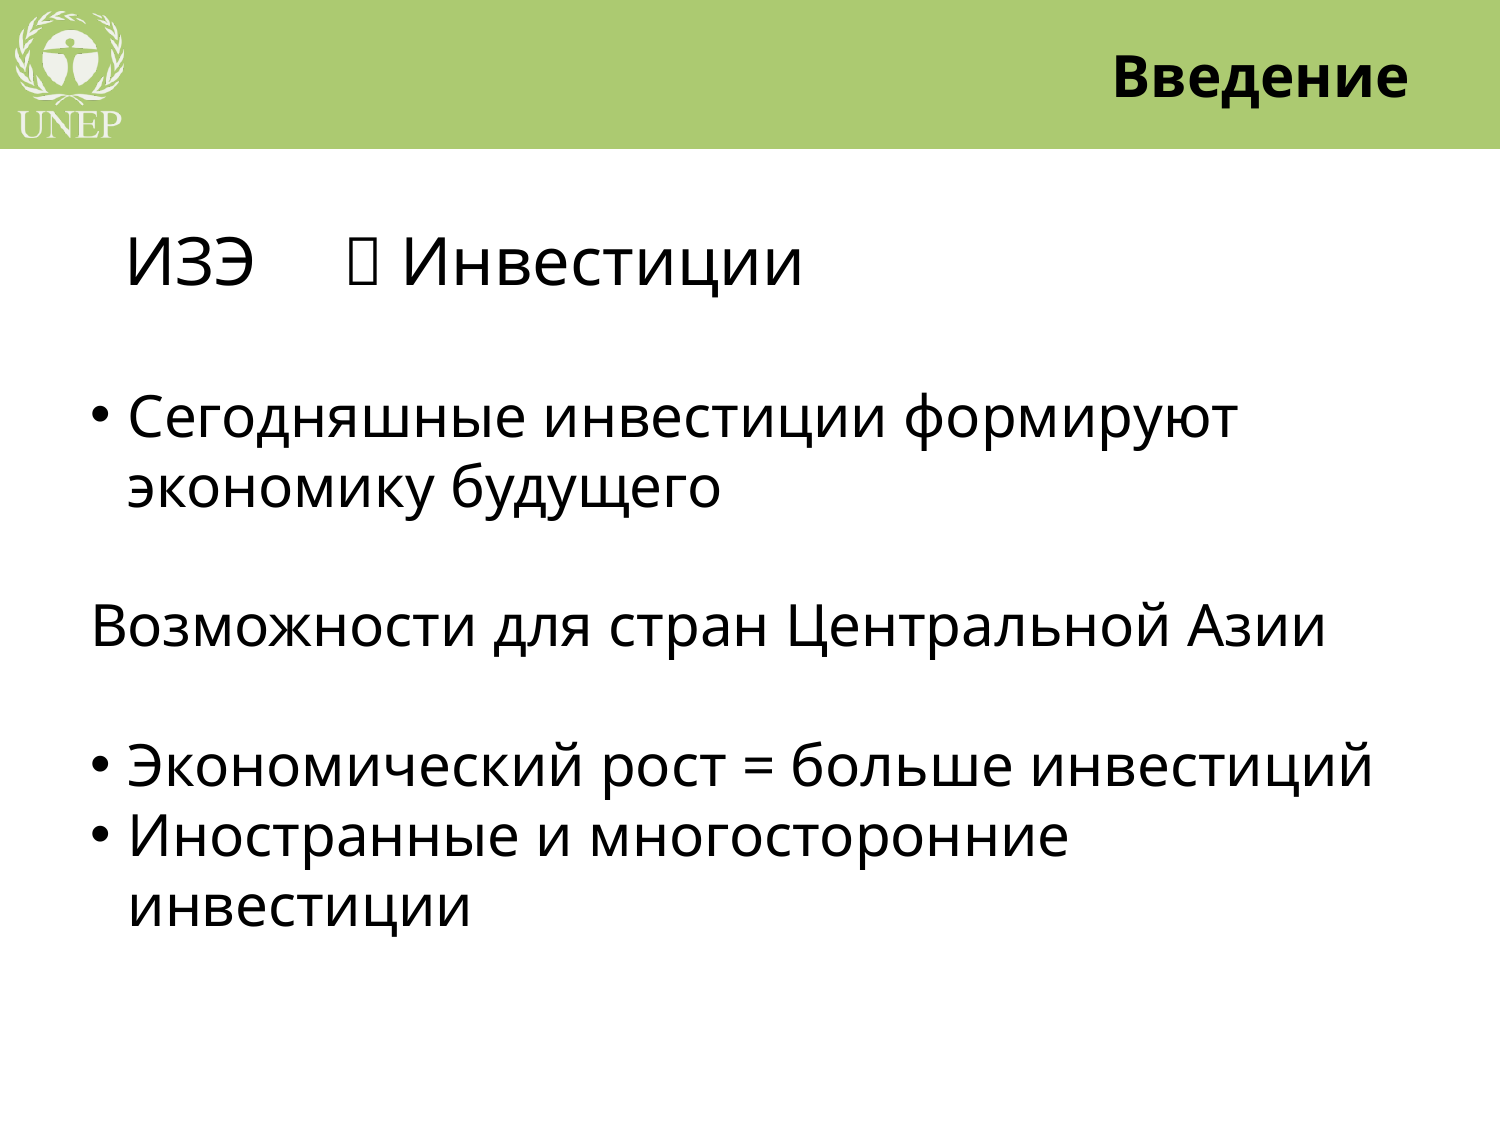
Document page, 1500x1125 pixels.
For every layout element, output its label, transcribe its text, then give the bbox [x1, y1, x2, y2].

title Введение [203, 0, 1425, 149]
picture [15, 11, 124, 138]
list ИЗЭ  Инвестиции Сегодняшные инвестиции формируют экономику будущего Возможности для стран Центральной Азии Экономический рост = больше инвестиций Иностранные и многосторонние инвестиции [75, 211, 1425, 1005]
